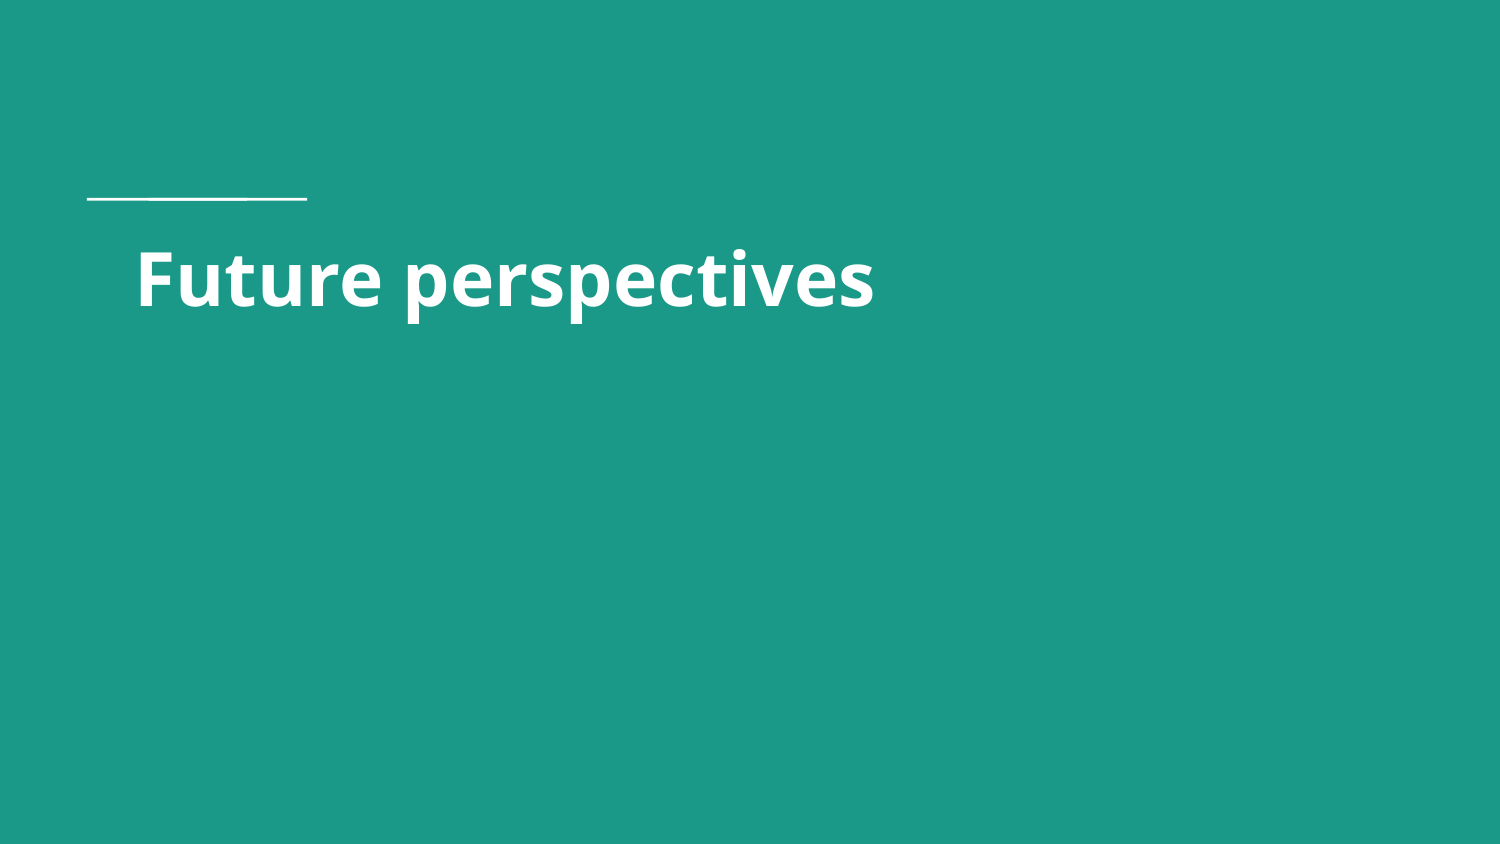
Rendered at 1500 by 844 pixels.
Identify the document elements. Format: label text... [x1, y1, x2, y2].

title Future perspectives [119, 216, 1381, 466]
